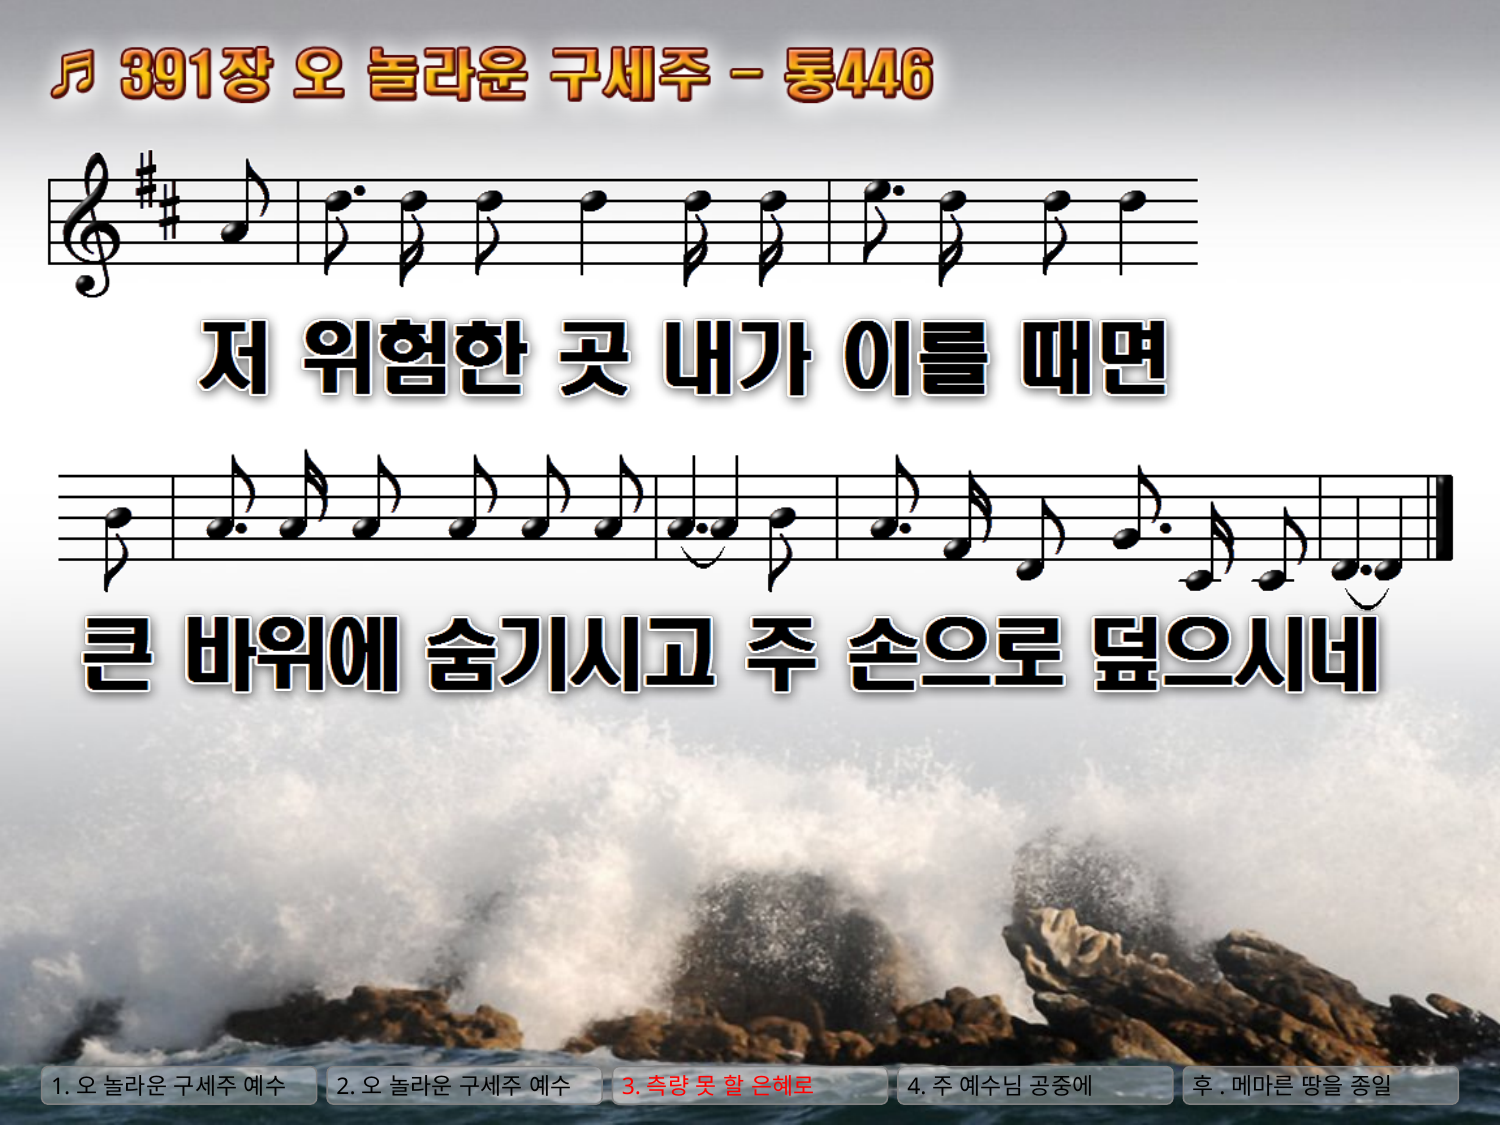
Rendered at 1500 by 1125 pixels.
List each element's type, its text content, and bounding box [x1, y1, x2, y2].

text_box 4.주 예수님 공중에 [897, 1066, 1173, 1105]
text_box 후.메마른 땅을 종일 [1183, 1066, 1459, 1105]
text_box 1.오 놀라운 구세주 예수 [41, 1066, 317, 1105]
text_box 3.측량 못 할 은혜로 [612, 1066, 888, 1105]
picture [0, 0, 1500, 1125]
text_box 2.오 놀라운 구세주 예수 [327, 1066, 603, 1105]
